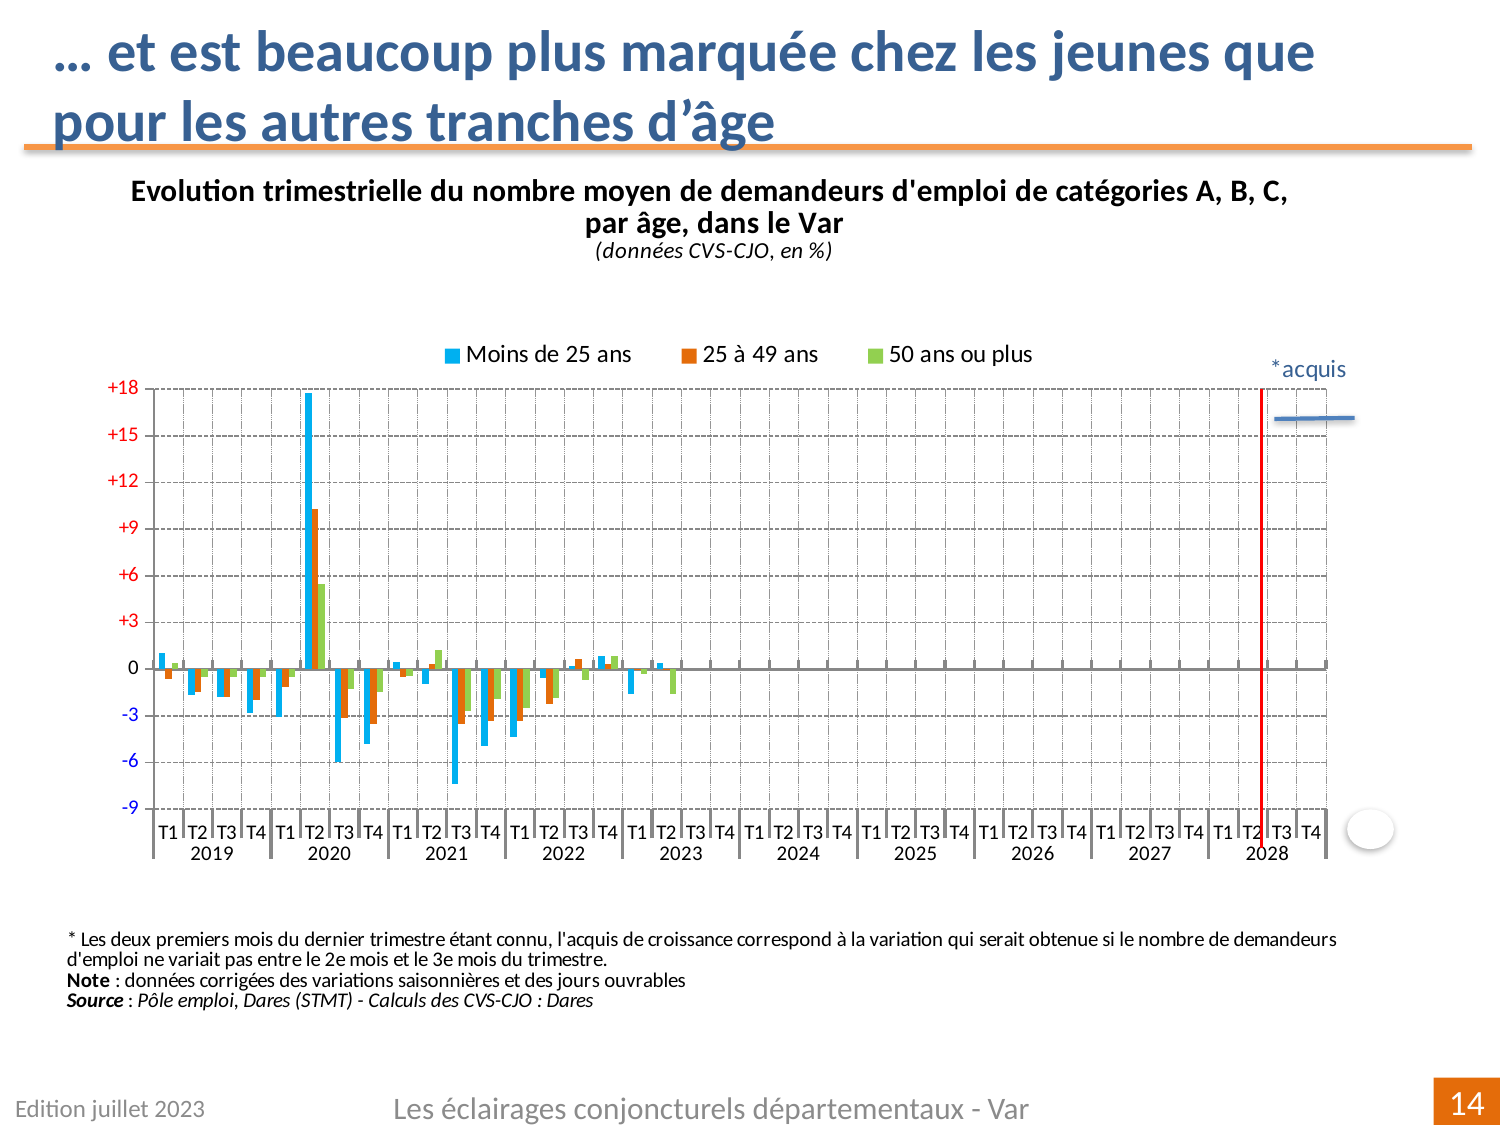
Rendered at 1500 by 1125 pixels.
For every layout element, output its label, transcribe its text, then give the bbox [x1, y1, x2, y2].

slide_number 14 [1433, 1077, 1500, 1125]
chart [37, 170, 1395, 1061]
text_box … et est beaucoup plus marquée chez les jeunes que pour les autres tranches d’âge [38, 5, 1457, 146]
text_box … et est beaucoup plus marquée chez les jeunes que pour les autres tranches d’âge [38, 156, 1457, 161]
footer Les éclairages conjoncturels départementaux - Var [377, 1077, 1047, 1125]
slide_number Edition juillet 2023 [0, 1077, 350, 1125]
